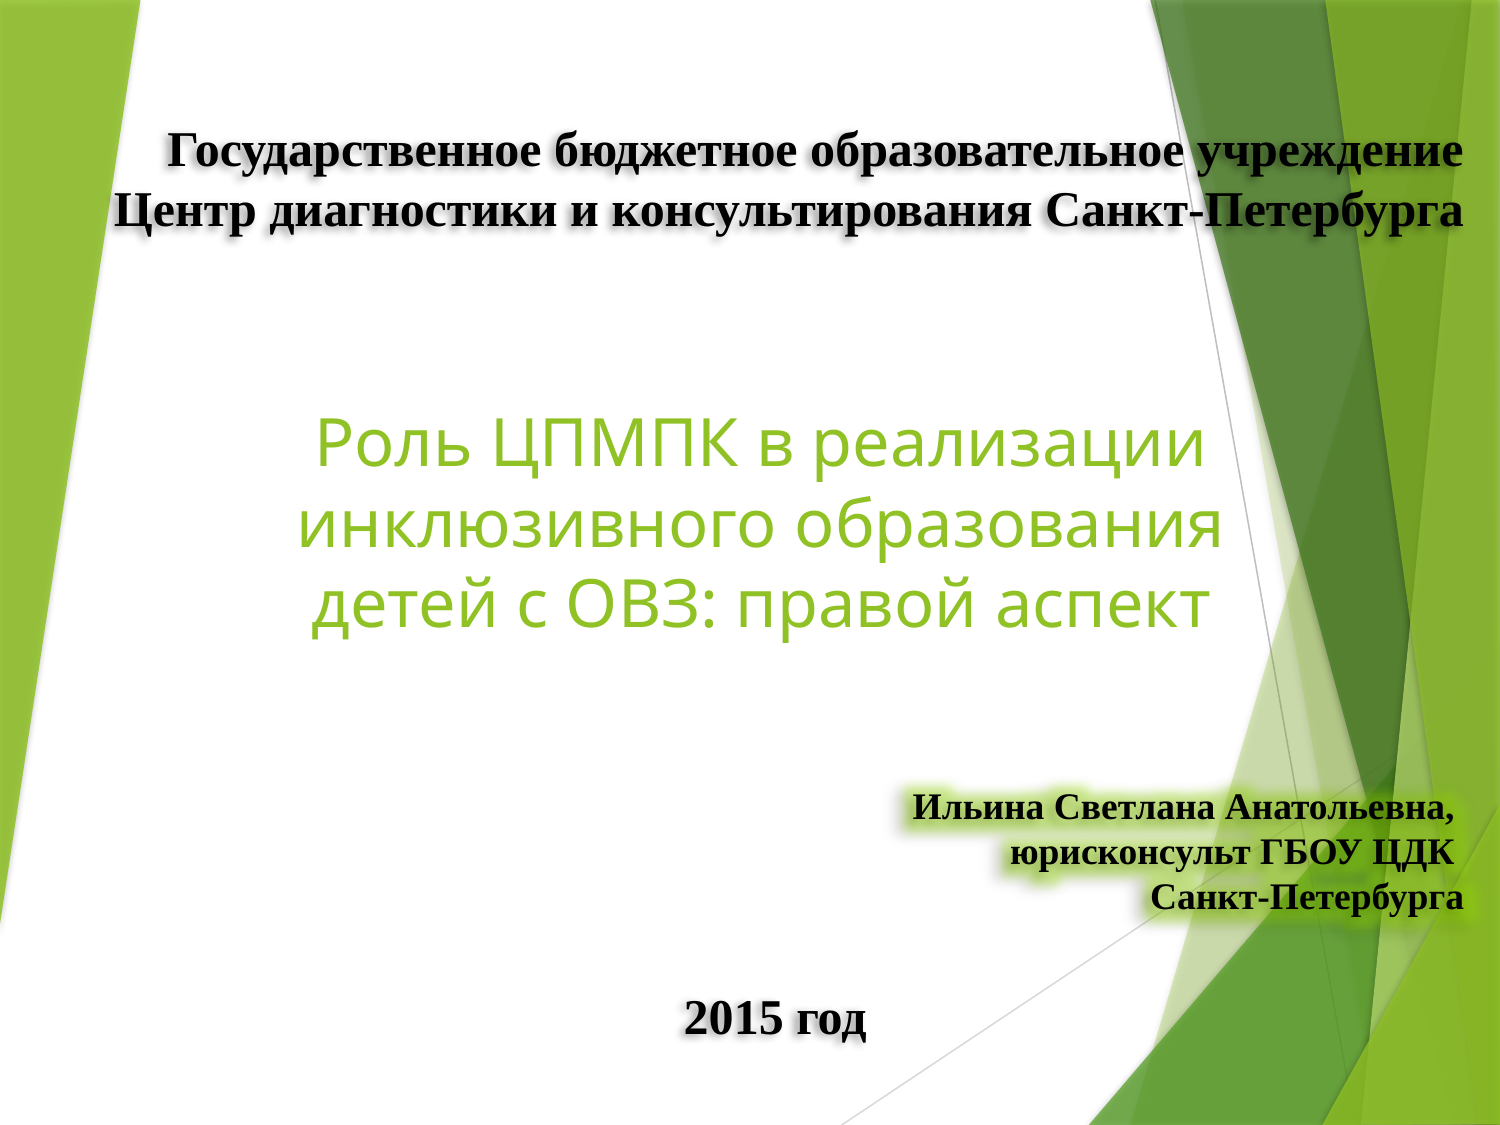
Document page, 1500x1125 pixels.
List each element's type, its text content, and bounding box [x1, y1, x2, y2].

text_box Ильина Светлана Анатольевна, юрисконсульт ГБОУ ЦДК Санкт-Петербурга [26, 775, 1480, 970]
subtitle Государственное бюджетное образовательное учреждение Центр диагностики и консультирования Санкт-Петербурга [41, 42, 1480, 350]
title Роль ЦПМПК в реализации инклюзивного образования детей с ОВЗ: правой аспект [218, 361, 1305, 648]
text_box 2015 год [668, 992, 882, 1052]
